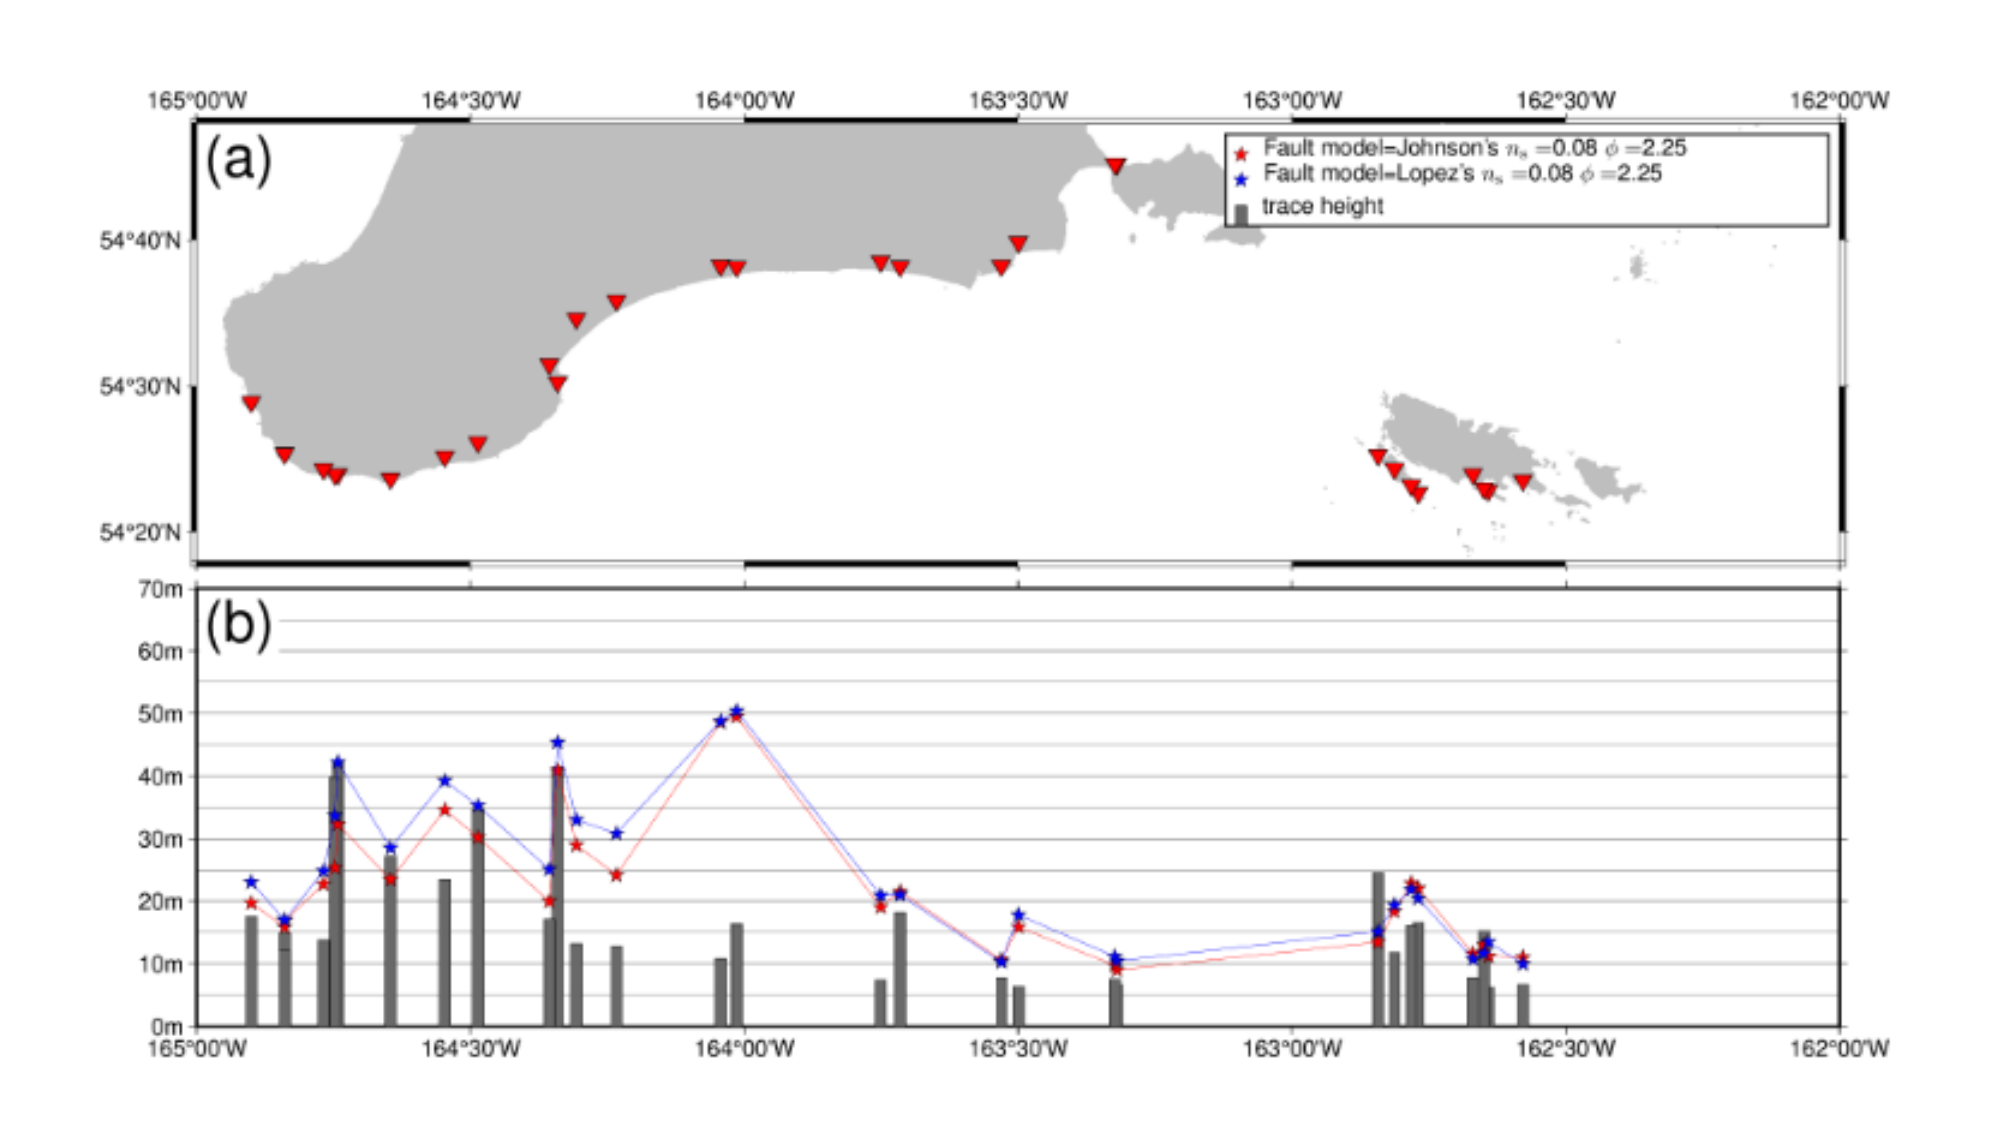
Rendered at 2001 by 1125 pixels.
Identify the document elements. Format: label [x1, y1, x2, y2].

picture [64, 38, 1955, 1108]
